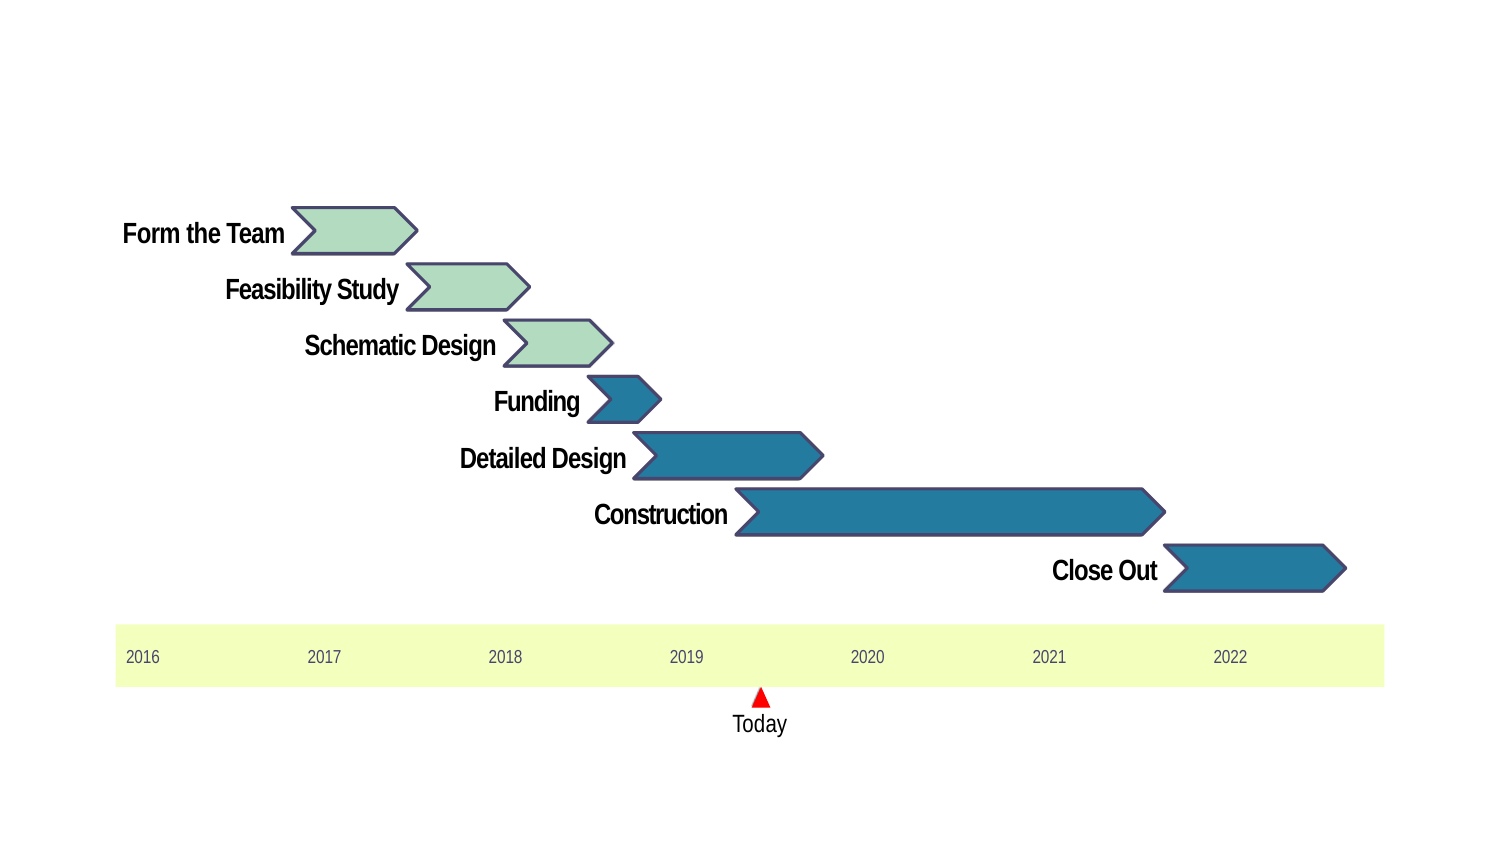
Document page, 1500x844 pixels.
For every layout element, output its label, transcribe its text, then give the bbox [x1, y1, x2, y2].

text_box [502, 318, 615, 369]
text_box [405, 261, 532, 312]
text_box Funding [493, 382, 581, 418]
text_box [114, 622, 1386, 689]
text_box 2019 [669, 644, 705, 667]
text_box [290, 205, 420, 256]
text_box Today [732, 707, 788, 738]
text_box 2018 [488, 644, 524, 667]
text_box Close Out [1049, 551, 1159, 587]
text_box 2017 [307, 644, 343, 667]
text_box Construction [593, 495, 729, 531]
text_box [1162, 543, 1348, 594]
text_box 2016 [126, 644, 161, 667]
text_box Form the Team [120, 213, 286, 249]
text_box [586, 374, 664, 425]
text_box Detailed Design [456, 438, 628, 474]
text_box Feasibility Study [224, 270, 400, 306]
text_box Schematic Design [303, 326, 497, 362]
text_box [733, 486, 1168, 537]
text_box 2021 [1032, 644, 1068, 667]
text_box [749, 684, 773, 707]
text_box 2022 [1213, 644, 1249, 667]
text_box [631, 430, 826, 481]
text_box 2020 [850, 644, 886, 667]
